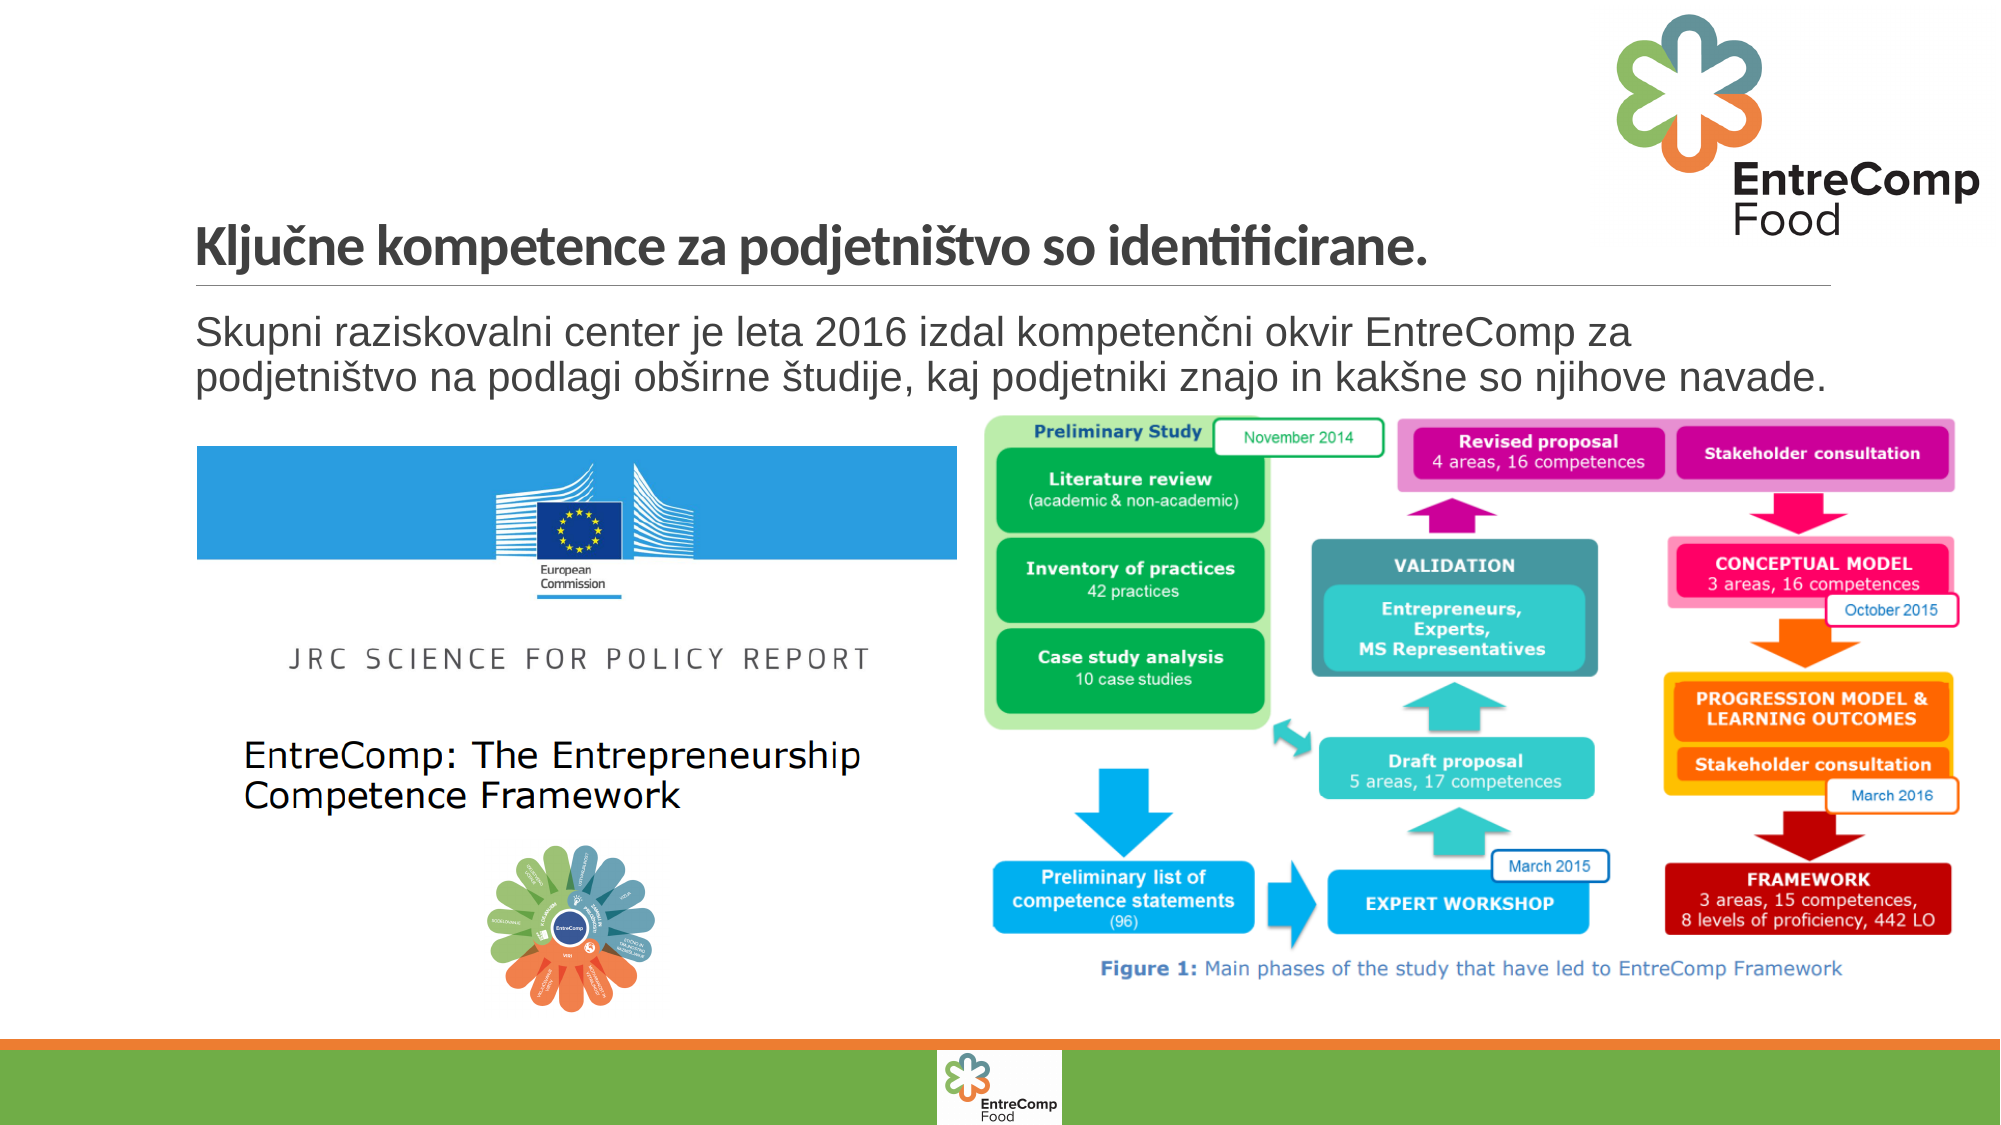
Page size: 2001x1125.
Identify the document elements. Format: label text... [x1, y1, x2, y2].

list Skupni raziskovalni center je leta 2016 izdal kompetenčni okvir EntreComp za podjetništvo na podlagi obširne študije, kaj podjetniki znajo in kakšne so njihove navade. [180, 302, 1830, 963]
picture [937, 1050, 1062, 1125]
title Ključne kompetence za podjetništvo so identificirane. [180, 47, 1654, 285]
picture [1590, 5, 1996, 247]
picture [973, 402, 1973, 994]
picture [197, 446, 957, 1018]
